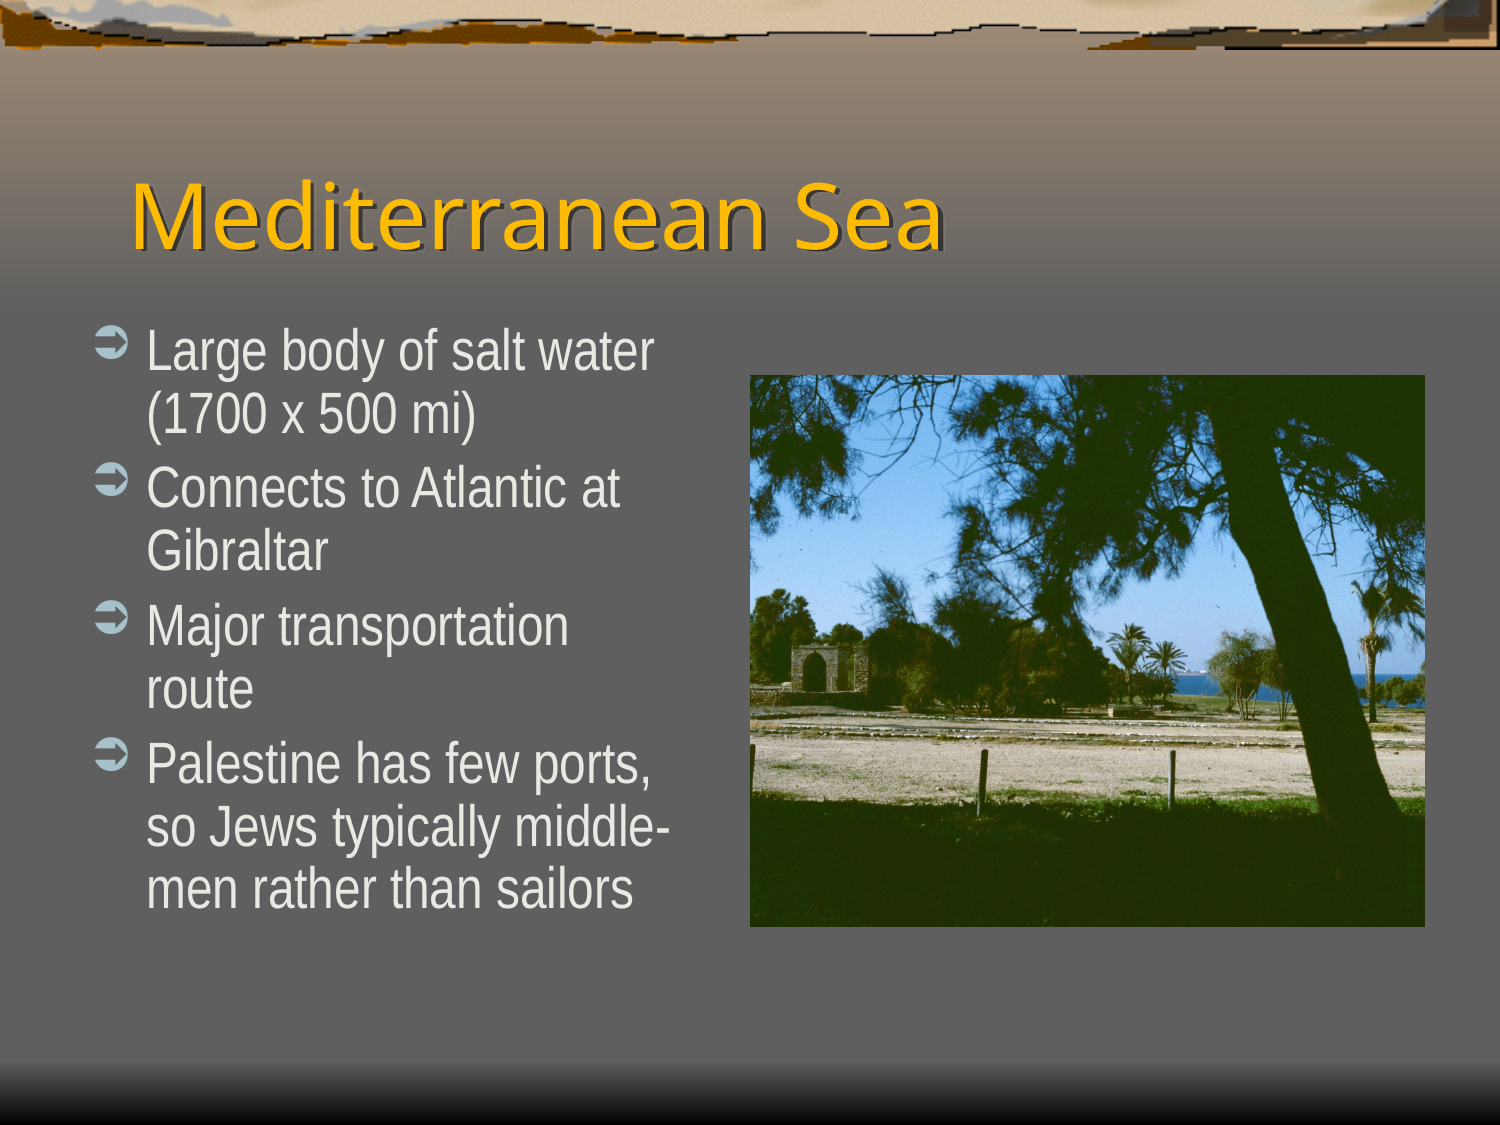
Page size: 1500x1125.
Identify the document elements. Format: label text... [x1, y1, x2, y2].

picture [749, 374, 1426, 928]
picture [0, 0, 1500, 50]
title Mediterranean Sea [112, 87, 1388, 275]
list Large body of salt water (1700 x 500 mi) Connects to Atlantic at Gibraltar Major transportation route Palestine has few ports, so Jews typically middle-men rather than sailors [75, 312, 700, 988]
